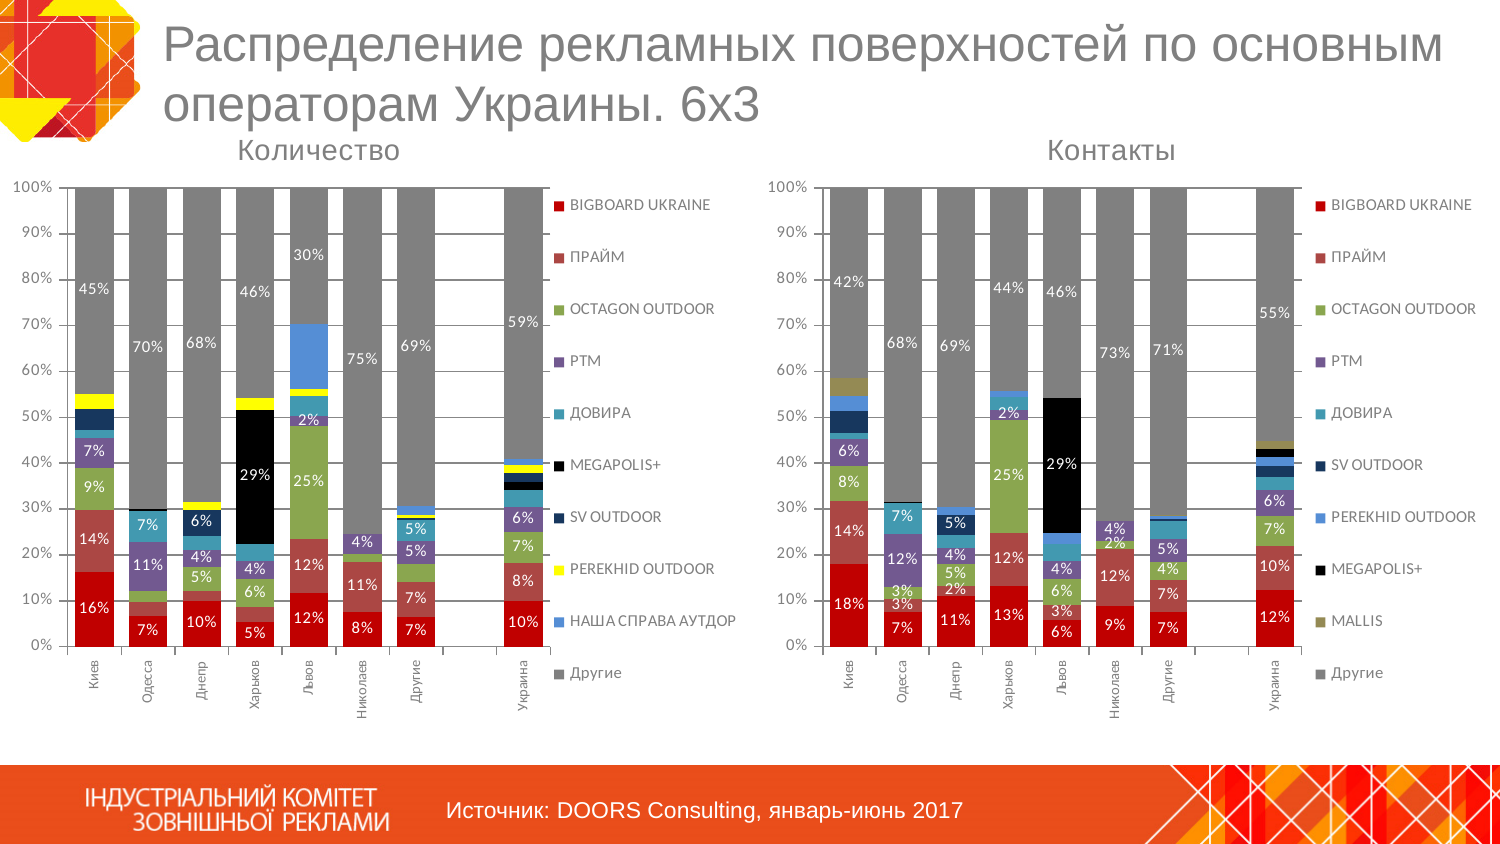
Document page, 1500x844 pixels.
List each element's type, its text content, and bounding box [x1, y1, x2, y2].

chart [0, 126, 1500, 765]
text_box Источник: DOORS Consulting, январь-июнь 2017 [431, 788, 1097, 831]
picture [0, 0, 147, 126]
title Распределение рекламных поверхностей по основным операторам Украины. 6х3 [147, 0, 1498, 124]
picture [0, 765, 1500, 844]
